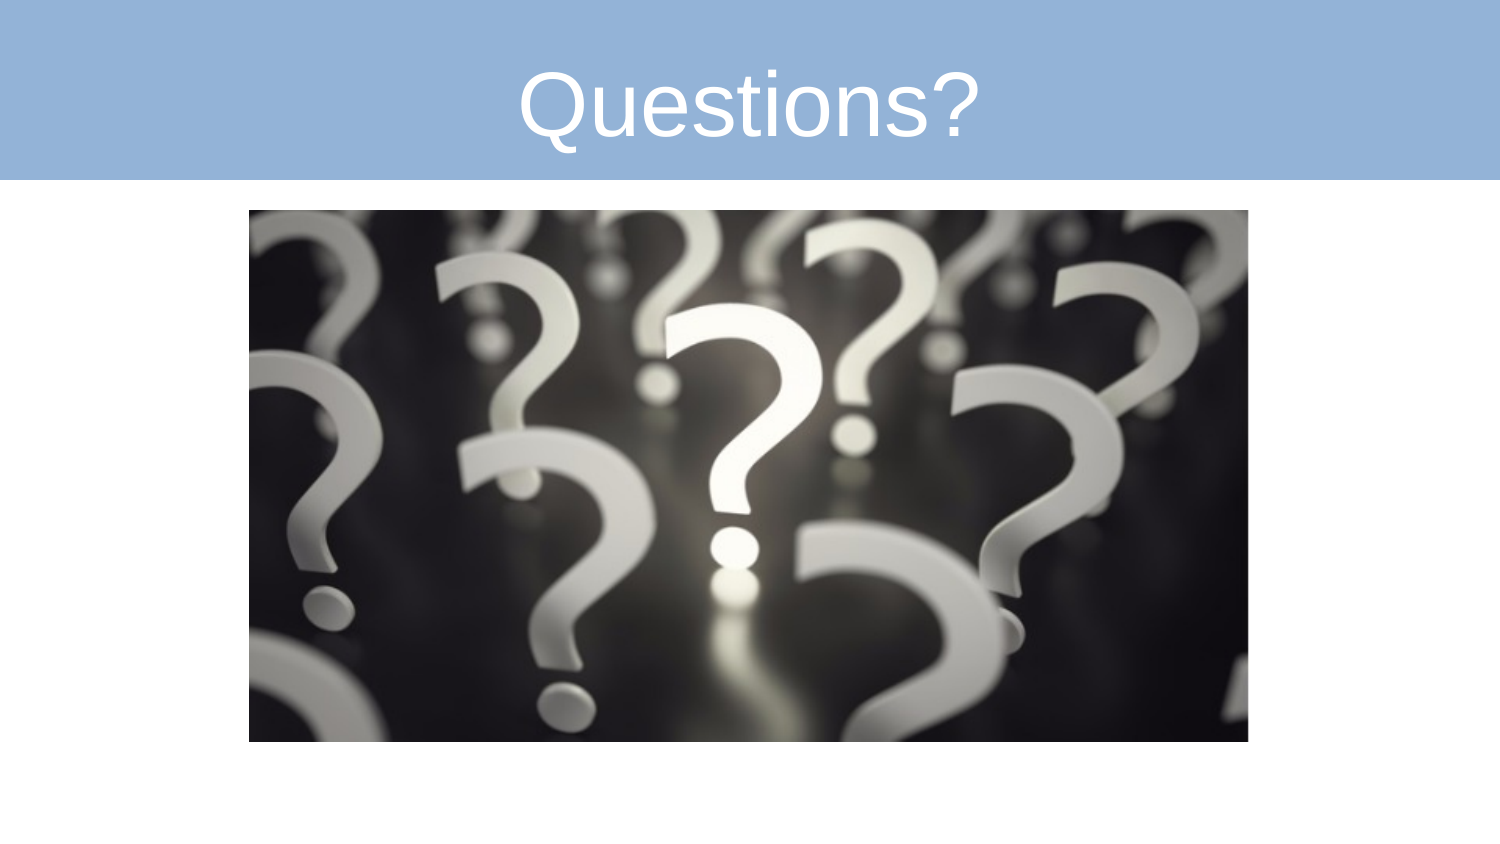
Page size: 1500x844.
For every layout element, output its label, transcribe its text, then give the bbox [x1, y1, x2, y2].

title Questions? [75, 29, 1425, 171]
picture [249, 210, 1251, 742]
